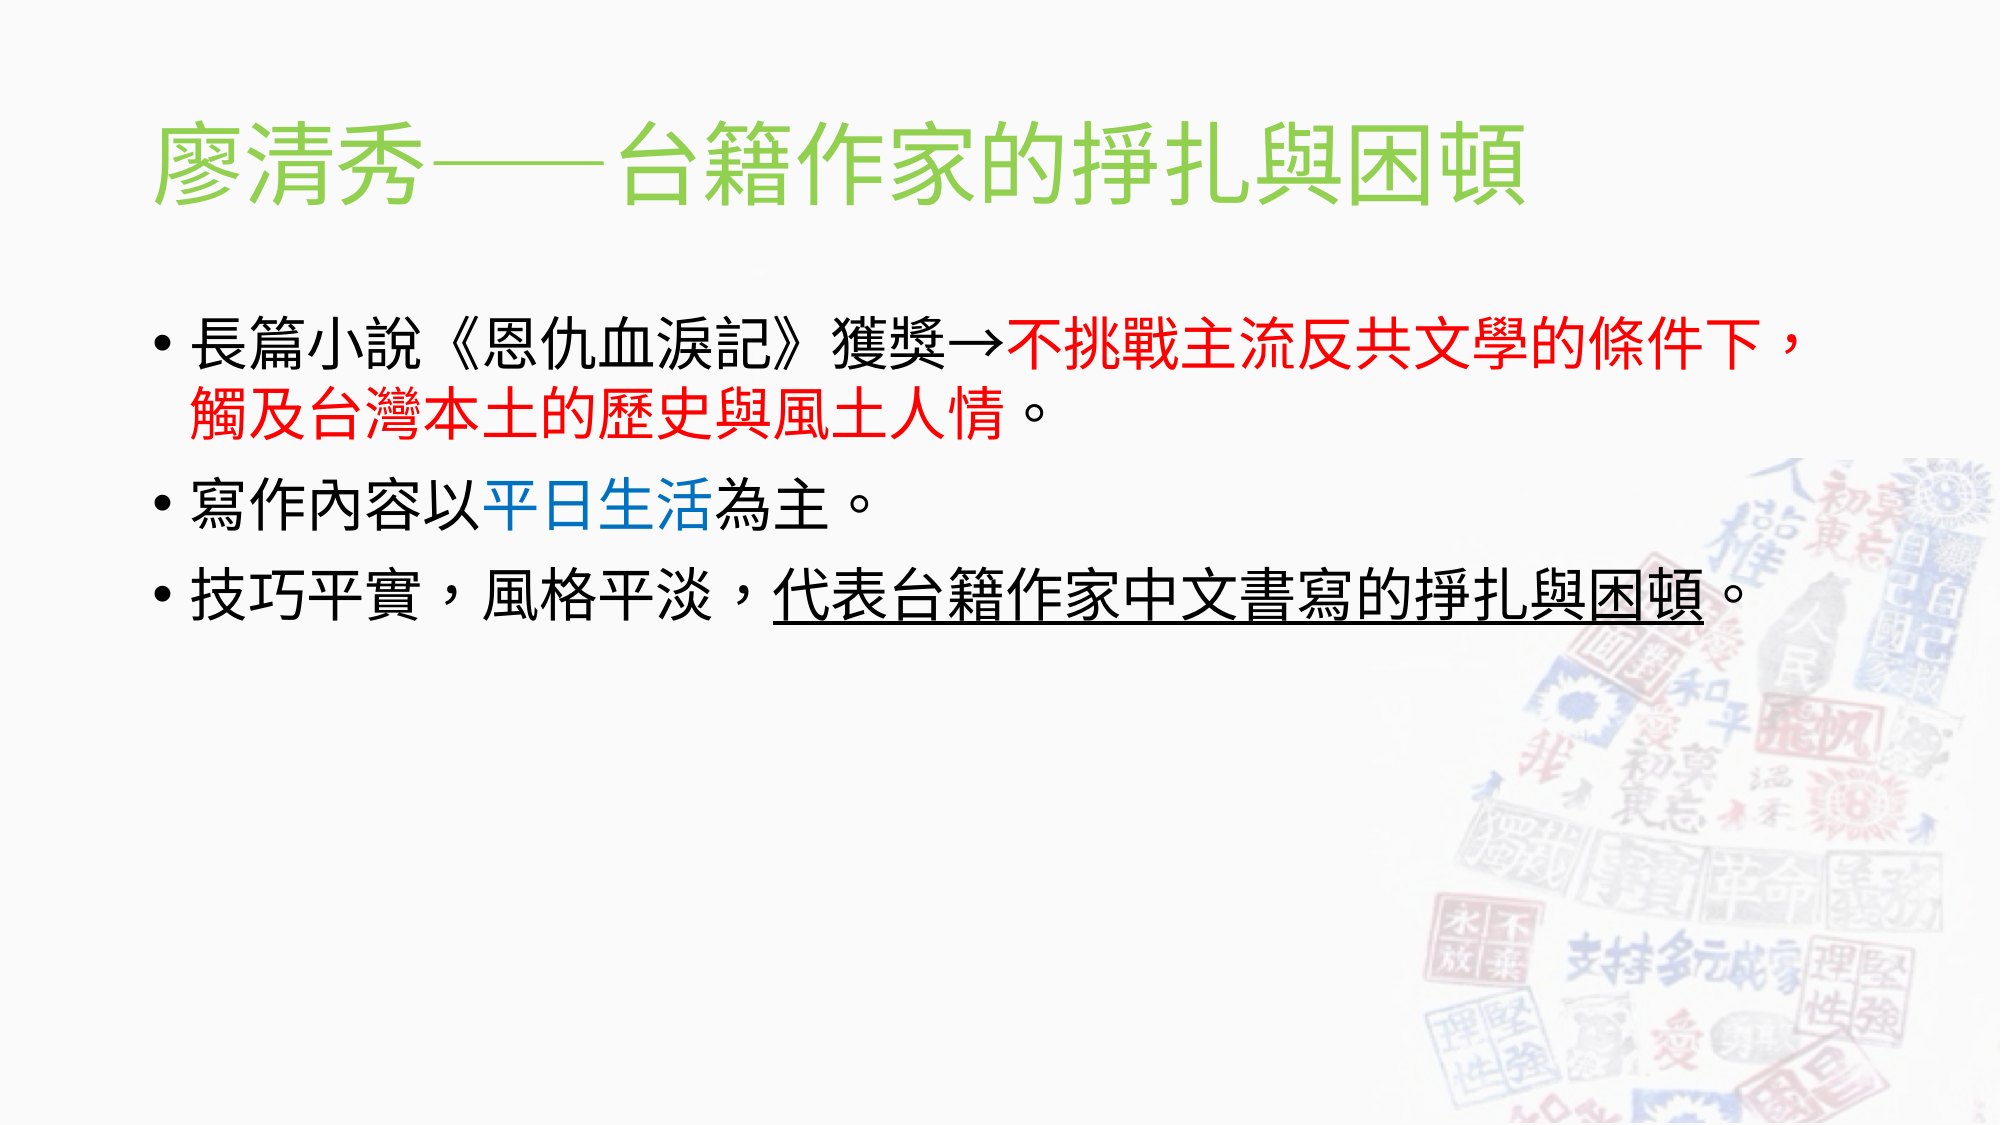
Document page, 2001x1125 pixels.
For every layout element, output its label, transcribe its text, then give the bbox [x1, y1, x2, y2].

list 長篇小說《恩仇血淚記》獲獎→不挑戰主流反共文學的條件下，觸及台灣本土的歷史與風土人情。 寫作內容以平日生活為主。 技巧平實，風格平淡，代表台籍作家中文書寫的掙扎與困頓。 [137, 299, 1863, 1014]
title 廖清秀——台籍作家的掙扎與困頓 [137, 59, 1863, 278]
